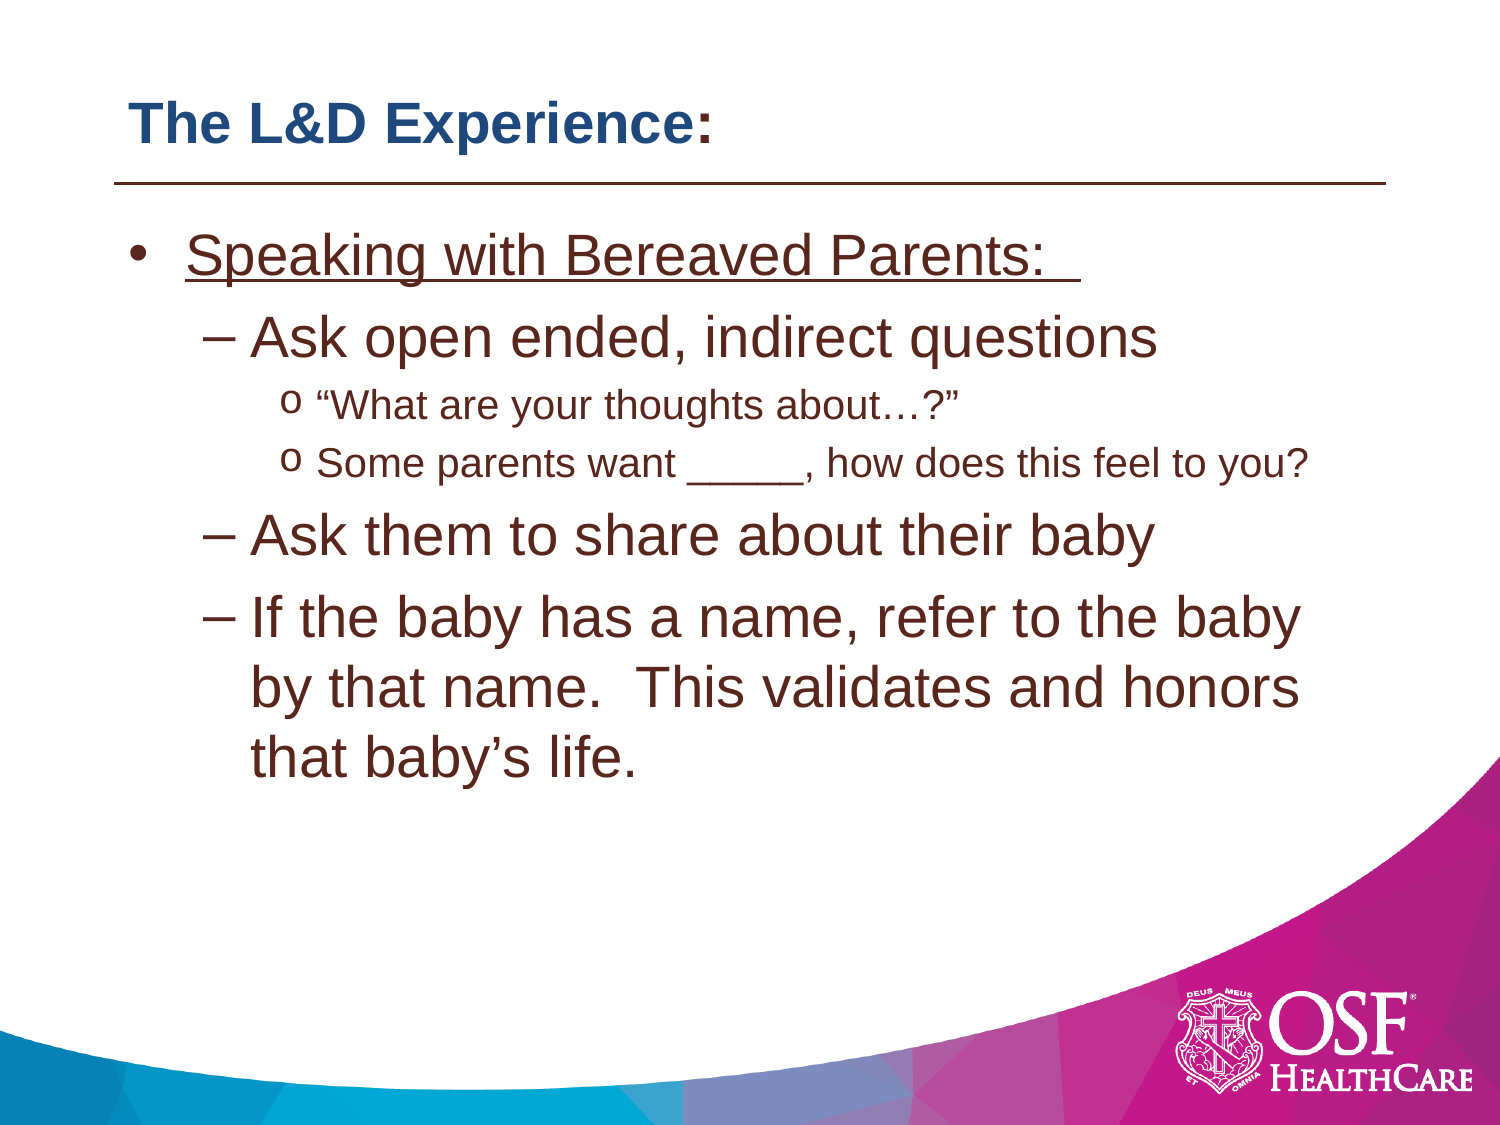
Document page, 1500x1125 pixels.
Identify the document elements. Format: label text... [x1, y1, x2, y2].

title The L&D Experience: [113, 77, 1387, 171]
list Speaking with Bereaved Parents: Ask open ended, indirect questions “What are your thoughts about…?” Some parents want _____, how does this feel to you? Ask them to share about their baby If the baby has a name, refer to the baby by that name. This validates and honors that baby’s life. [113, 210, 1387, 930]
picture [0, 751, 1500, 1125]
